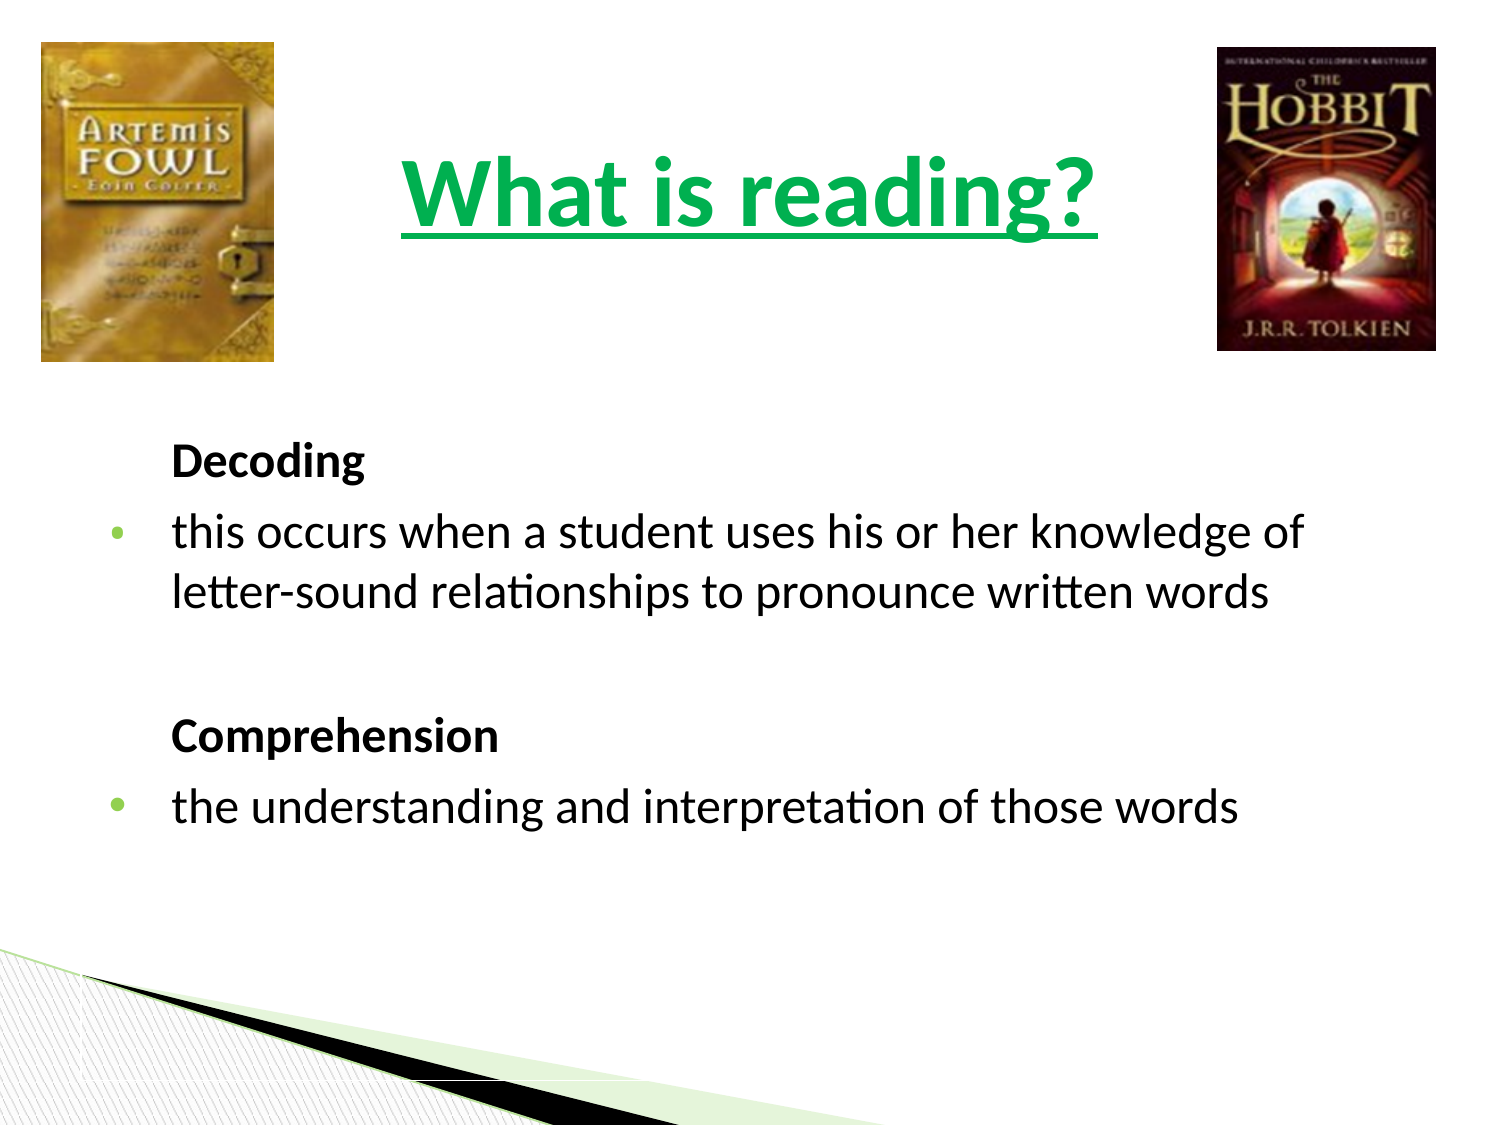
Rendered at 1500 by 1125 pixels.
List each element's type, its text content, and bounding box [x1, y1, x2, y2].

title What is reading? [278, 109, 1212, 264]
list Decoding this occurs when a student uses his or her knowledge of letter-sound relationships to pronounce written words Comprehension the understanding and interpretation of those words [81, 338, 1432, 1081]
picture [1217, 47, 1436, 352]
picture [40, 42, 274, 362]
